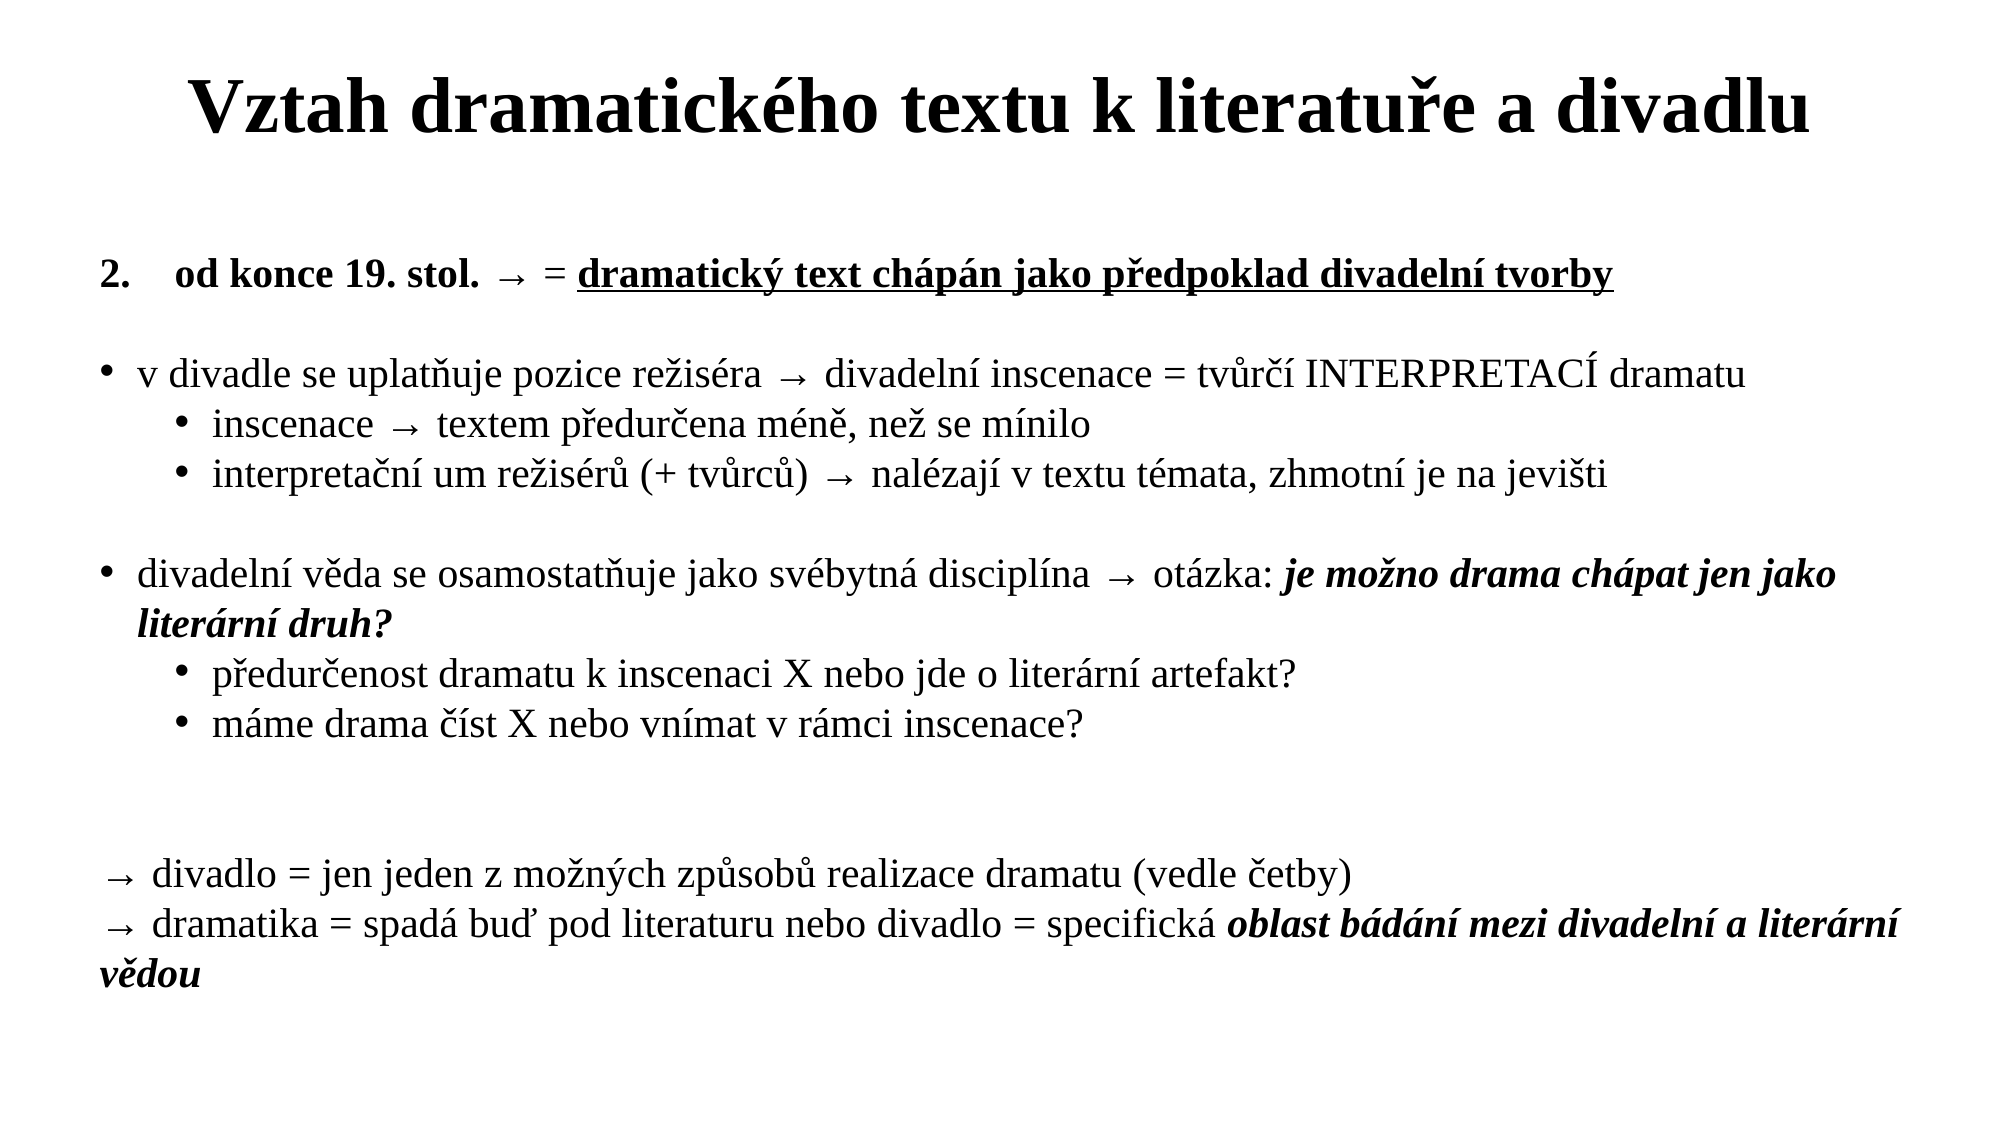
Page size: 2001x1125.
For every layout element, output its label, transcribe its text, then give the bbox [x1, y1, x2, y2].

title Vztah dramatického textu k literatuře a divadlu [137, 59, 1863, 155]
list od konce 19. stol. → = dramatický text chápán jako předpoklad divadelní tvorby v divadle se uplatňuje pozice režiséra → divadelní inscenace = tvůrčí INTERPRETACÍ dramatu inscenace → textem předurčena méně, než se mínilo interpretační um režisérů (+ tvůrců) → nalézají v textu témata, zhmotní je na jevišti divadelní věda se osamostatňuje jako svébytná disciplína → otázka: je možno drama chápat jen jako literární druh? předurčenost dramatu k inscenaci X nebo jde o literární artefakt? máme drama číst X nebo vnímat v rámci inscenace? → divadlo = jen jeden z možných způsobů realizace dramatu (vedle četby) → dramatika = spadá buď pod literaturu nebo divadlo = specifická oblast bádání mezi divadelní a literární vědou [84, 188, 1931, 1070]
